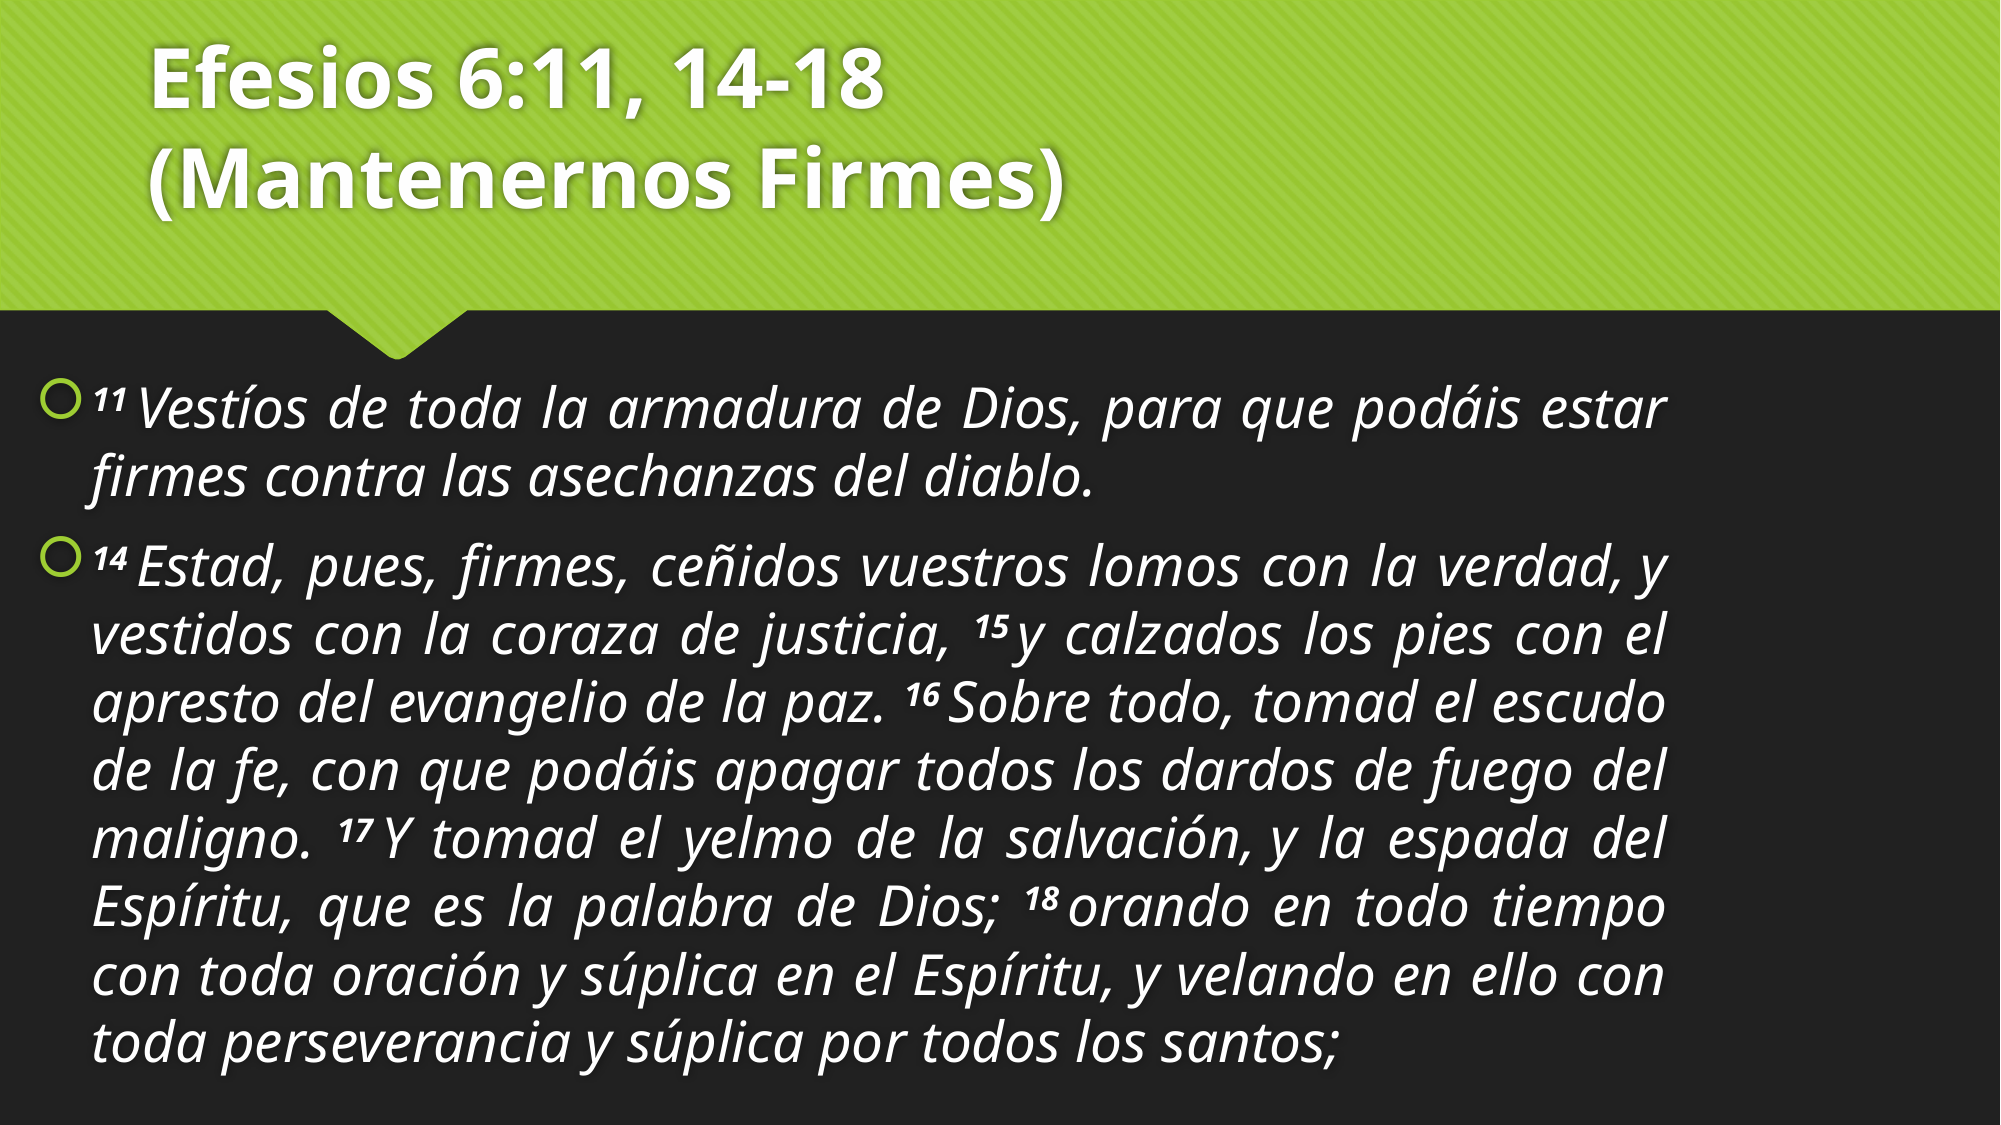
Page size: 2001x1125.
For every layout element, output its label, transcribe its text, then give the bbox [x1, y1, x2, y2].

list 11 Vestíos de toda la armadura de Dios, para que podáis estar firmes contra las asechanzas del diablo. 14 Estad, pues, firmes, ceñidos vuestros lomos con la verdad, y vestidos con la coraza de justicia, 15 y calzados los pies con el apresto del evangelio de la paz. 16 Sobre todo, tomad el escudo de la fe, con que podáis apagar todos los dardos de fuego del maligno. 17 Y tomad el yelmo de la salvación, y la espada del Espíritu, que es la palabra de Dios; 18 orando en todo tiempo con toda oración y súplica en el Espíritu, y velando en ello con toda perseverancia y súplica por todos los santos; [20, 364, 1684, 1110]
title Efesios 6:11, 14-18 (Mantenernos Firmes) [132, 73, 1868, 233]
